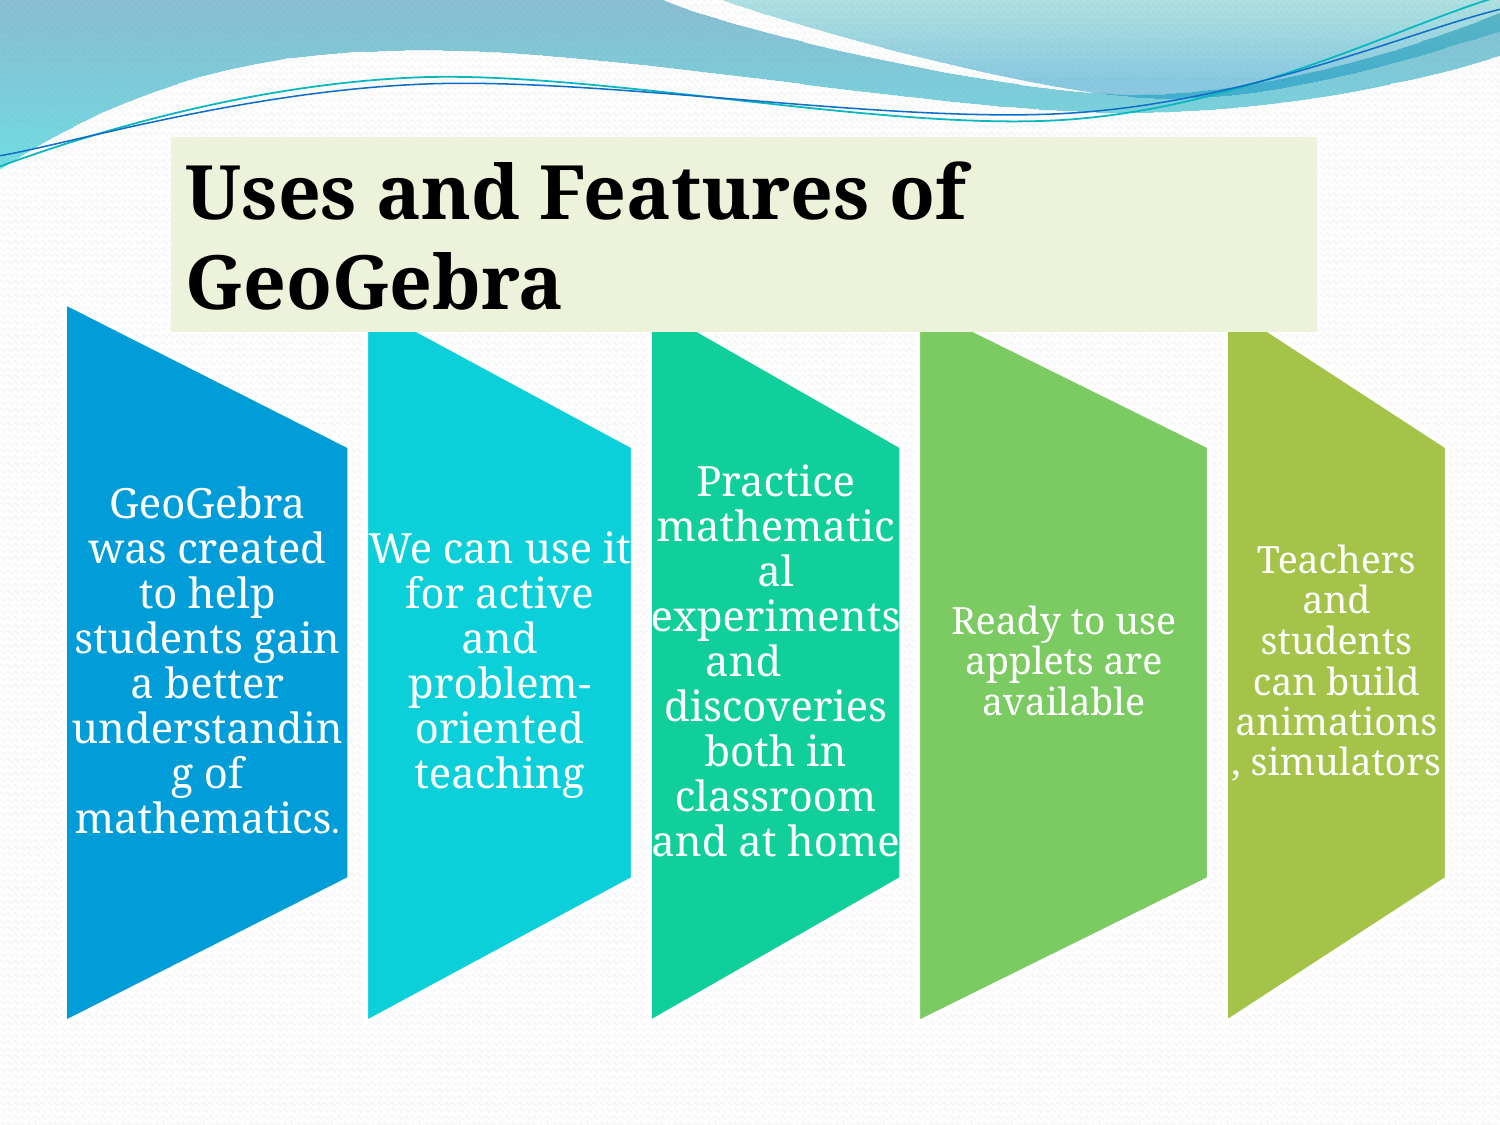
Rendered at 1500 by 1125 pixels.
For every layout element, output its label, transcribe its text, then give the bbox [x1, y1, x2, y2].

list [64, 302, 1448, 1023]
text_box Uses and Features of GeoGebra [171, 137, 1317, 301]
